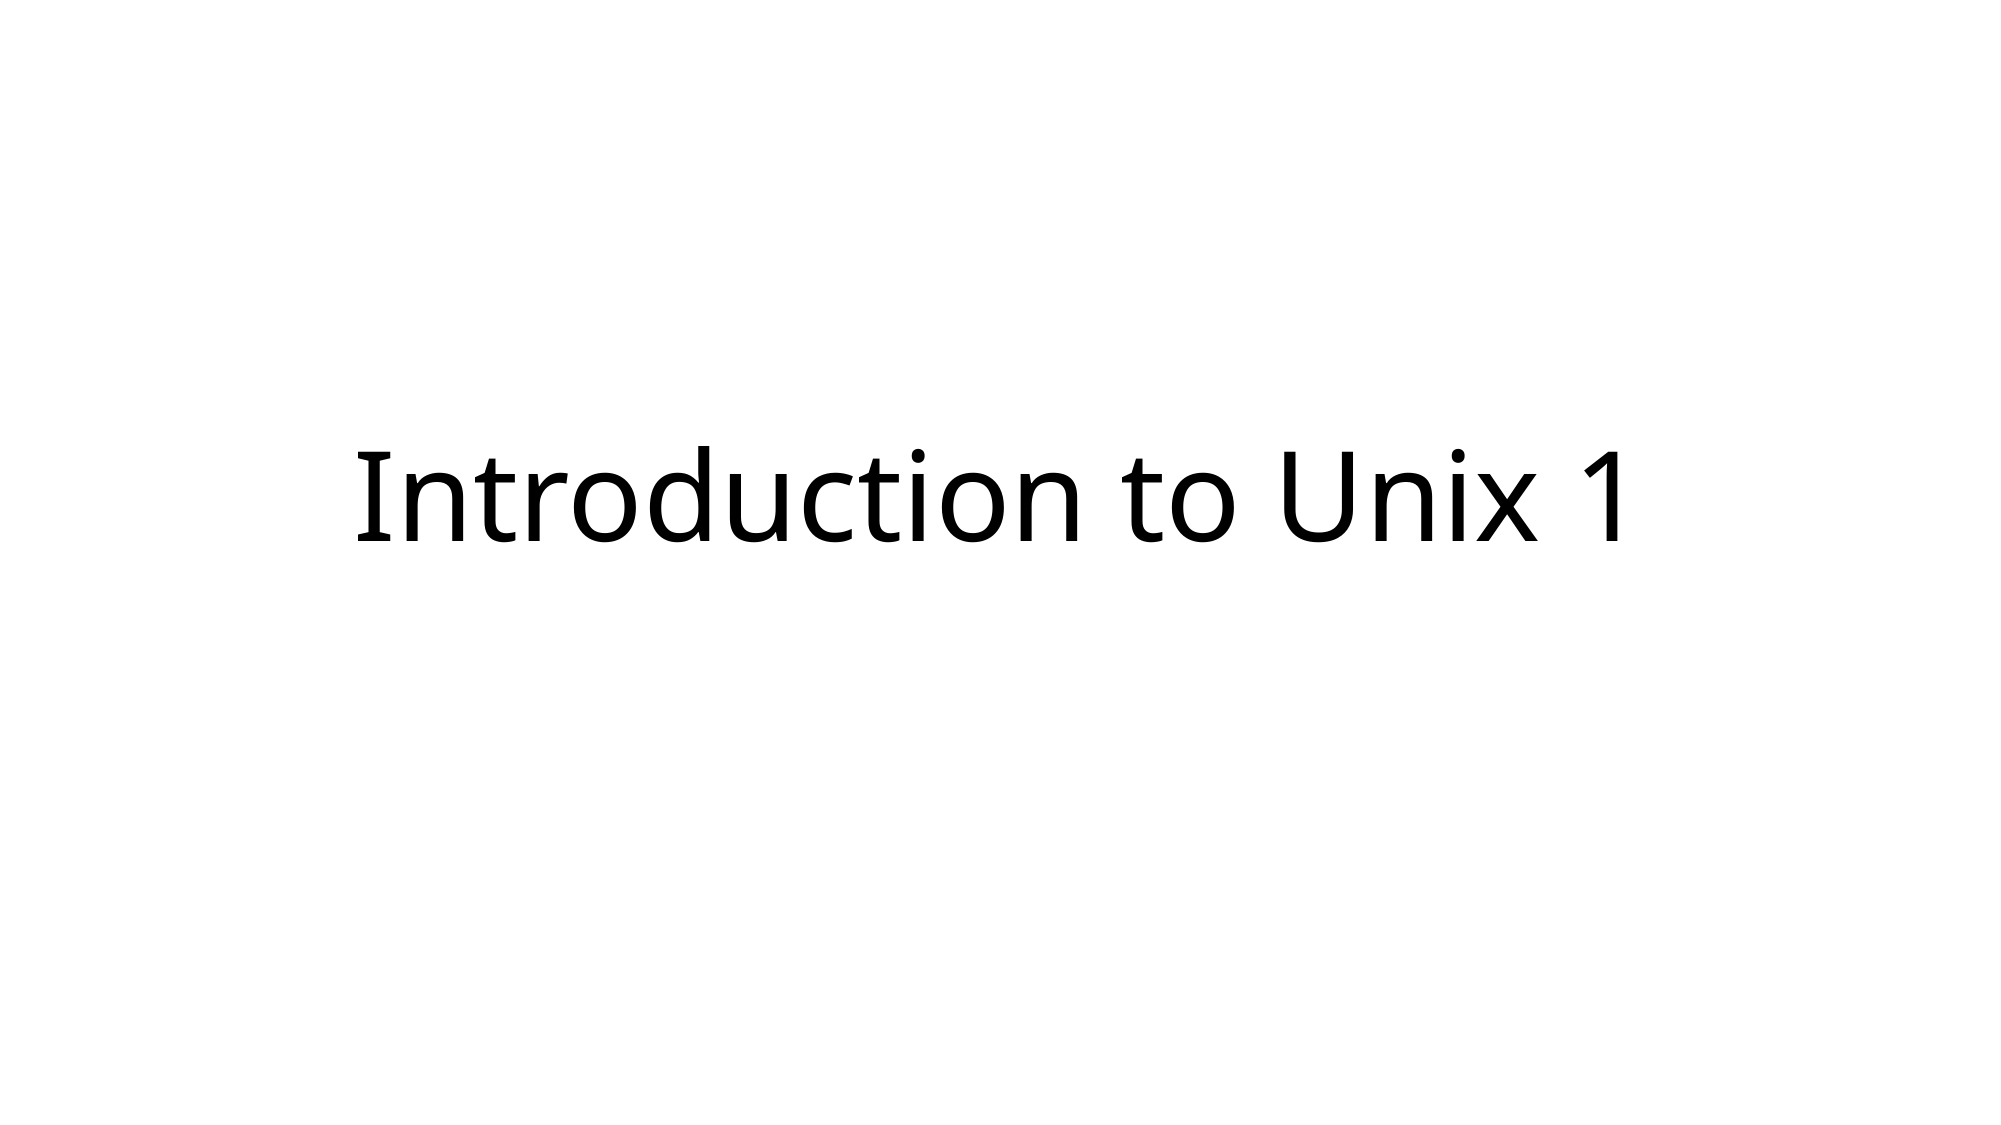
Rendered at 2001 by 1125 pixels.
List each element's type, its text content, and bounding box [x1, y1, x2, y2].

title Introduction to Unix 1 [249, 184, 1750, 576]
